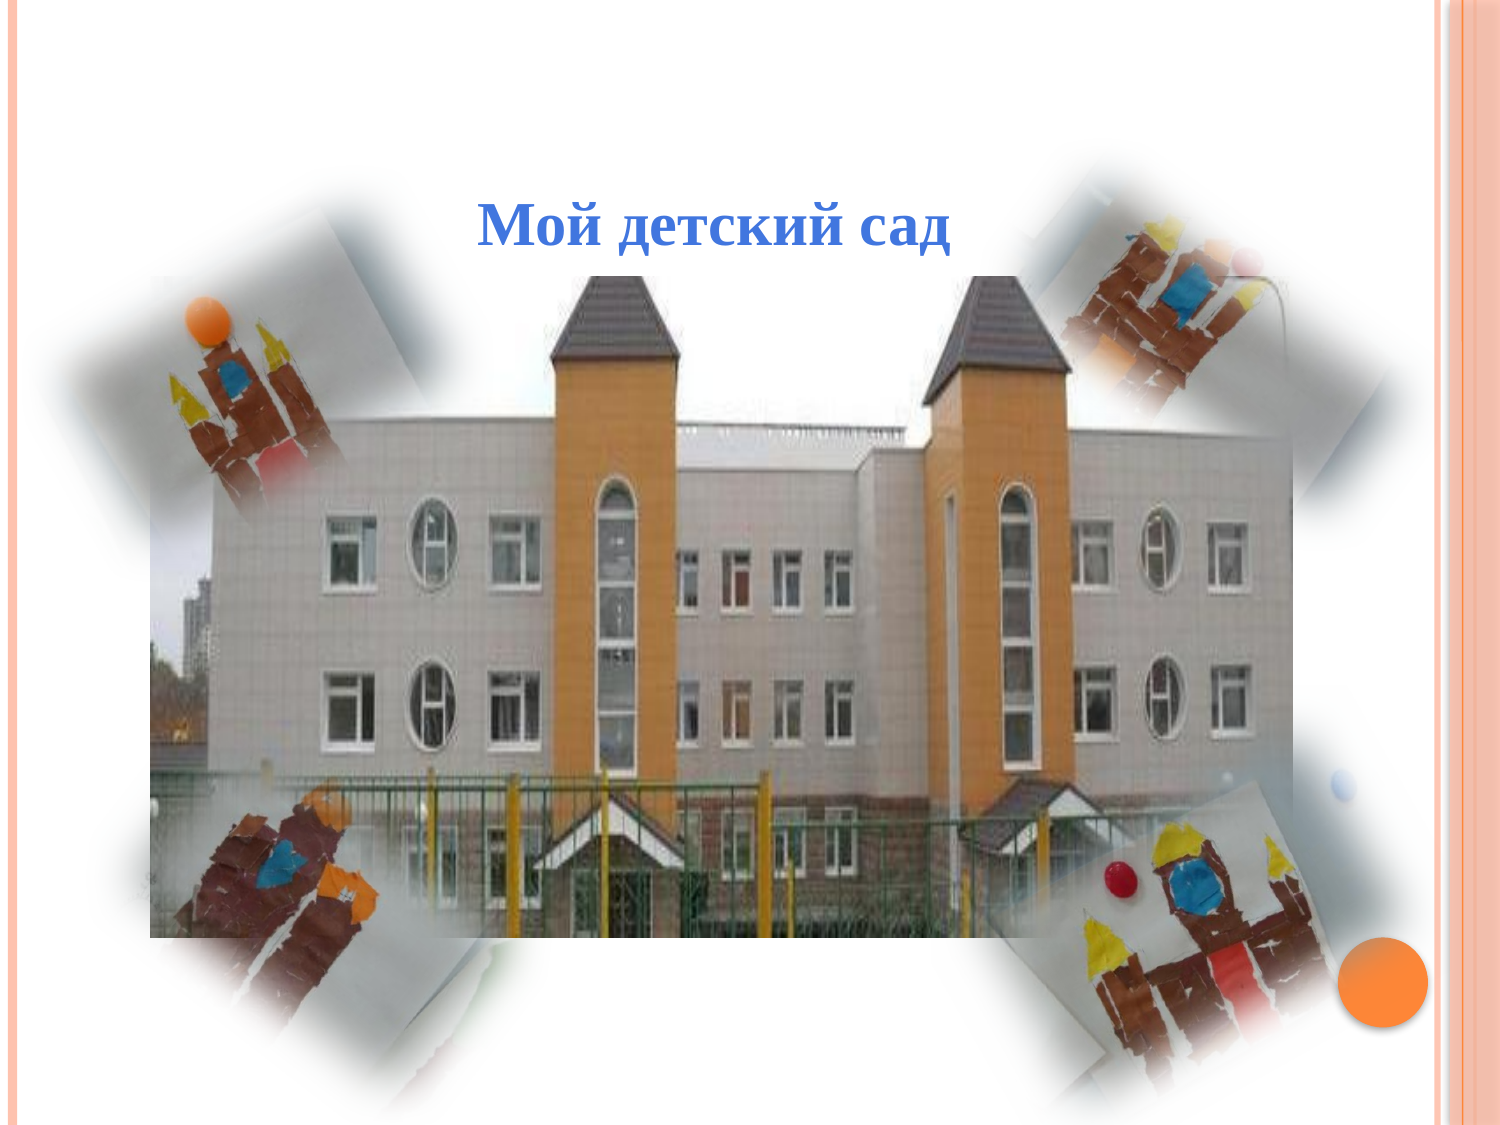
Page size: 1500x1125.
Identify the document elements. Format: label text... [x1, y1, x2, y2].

title Мой детский сад [431, 172, 998, 265]
picture [79, 744, 558, 1074]
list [150, 275, 1293, 939]
picture [18, 210, 496, 536]
picture [940, 739, 1442, 1093]
picture [953, 204, 1467, 484]
